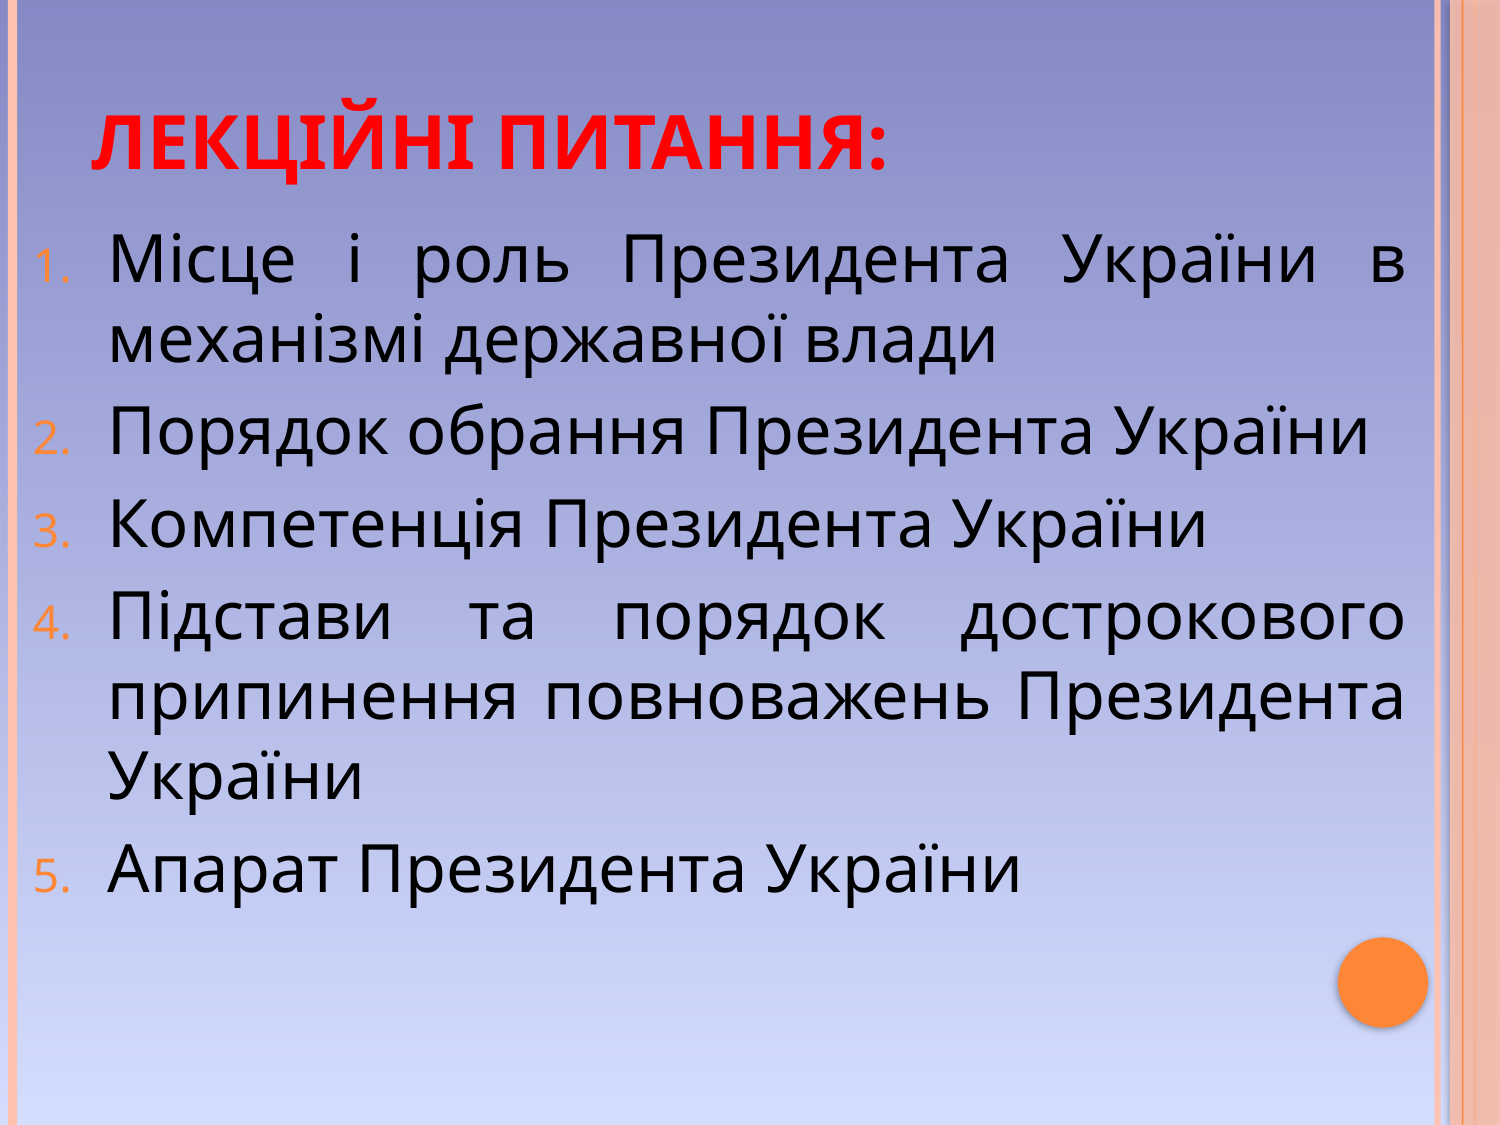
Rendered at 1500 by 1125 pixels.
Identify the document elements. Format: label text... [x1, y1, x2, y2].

title Лекційні питання: [76, 4, 1302, 192]
list Місце і роль Президента України в механізмі державної влади Порядок обрання Президента України Компетенція Президента України Підстави та порядок дострокового припинення повноважень Президента України Апарат Президента України [17, 208, 1424, 1094]
